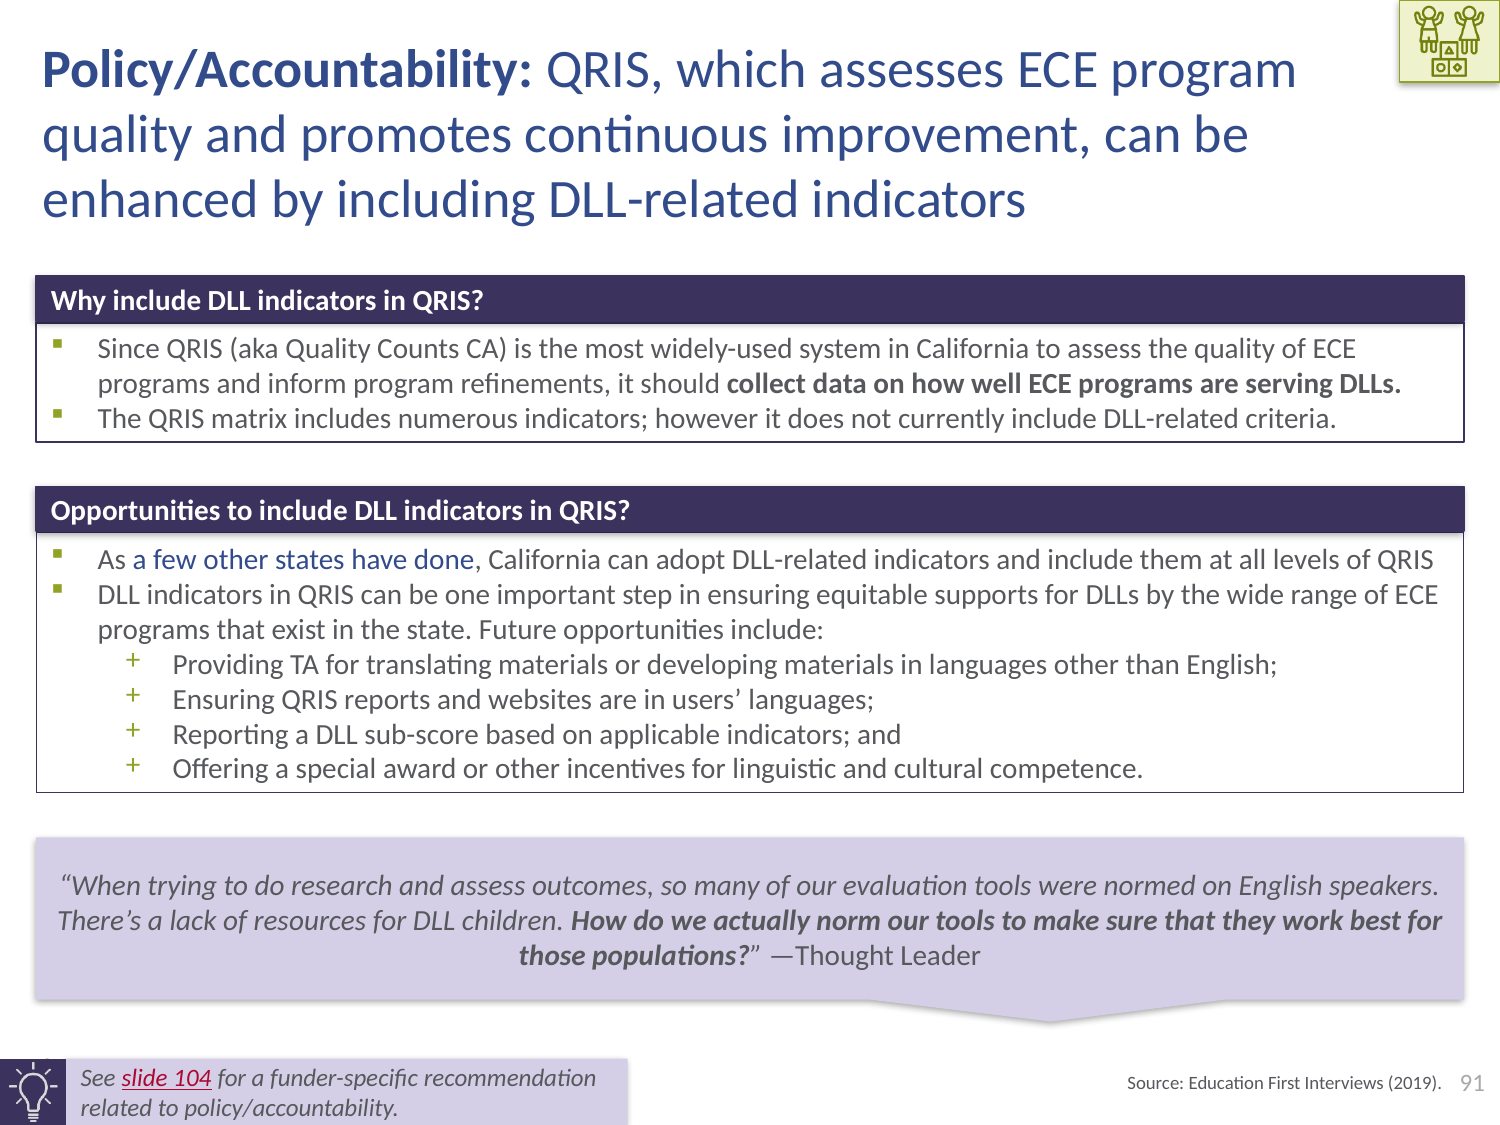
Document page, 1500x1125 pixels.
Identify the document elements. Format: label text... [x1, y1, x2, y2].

title Policy/Accountability: QRIS, which assesses ECE program quality and promotes continuous improvement, can be enhanced by including DLL-related indicators [42, 33, 1464, 226]
picture [0, 1058, 67, 1125]
text_box See slide 104 for a funder-specific recommendation related to policy/accountability. [67, 1058, 628, 1125]
text_box Source: Education First Interviews (2019). [633, 1065, 1443, 1100]
slide_number 91 [1399, 1058, 1500, 1104]
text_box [1399, 0, 1500, 83]
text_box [35, 275, 1465, 1000]
